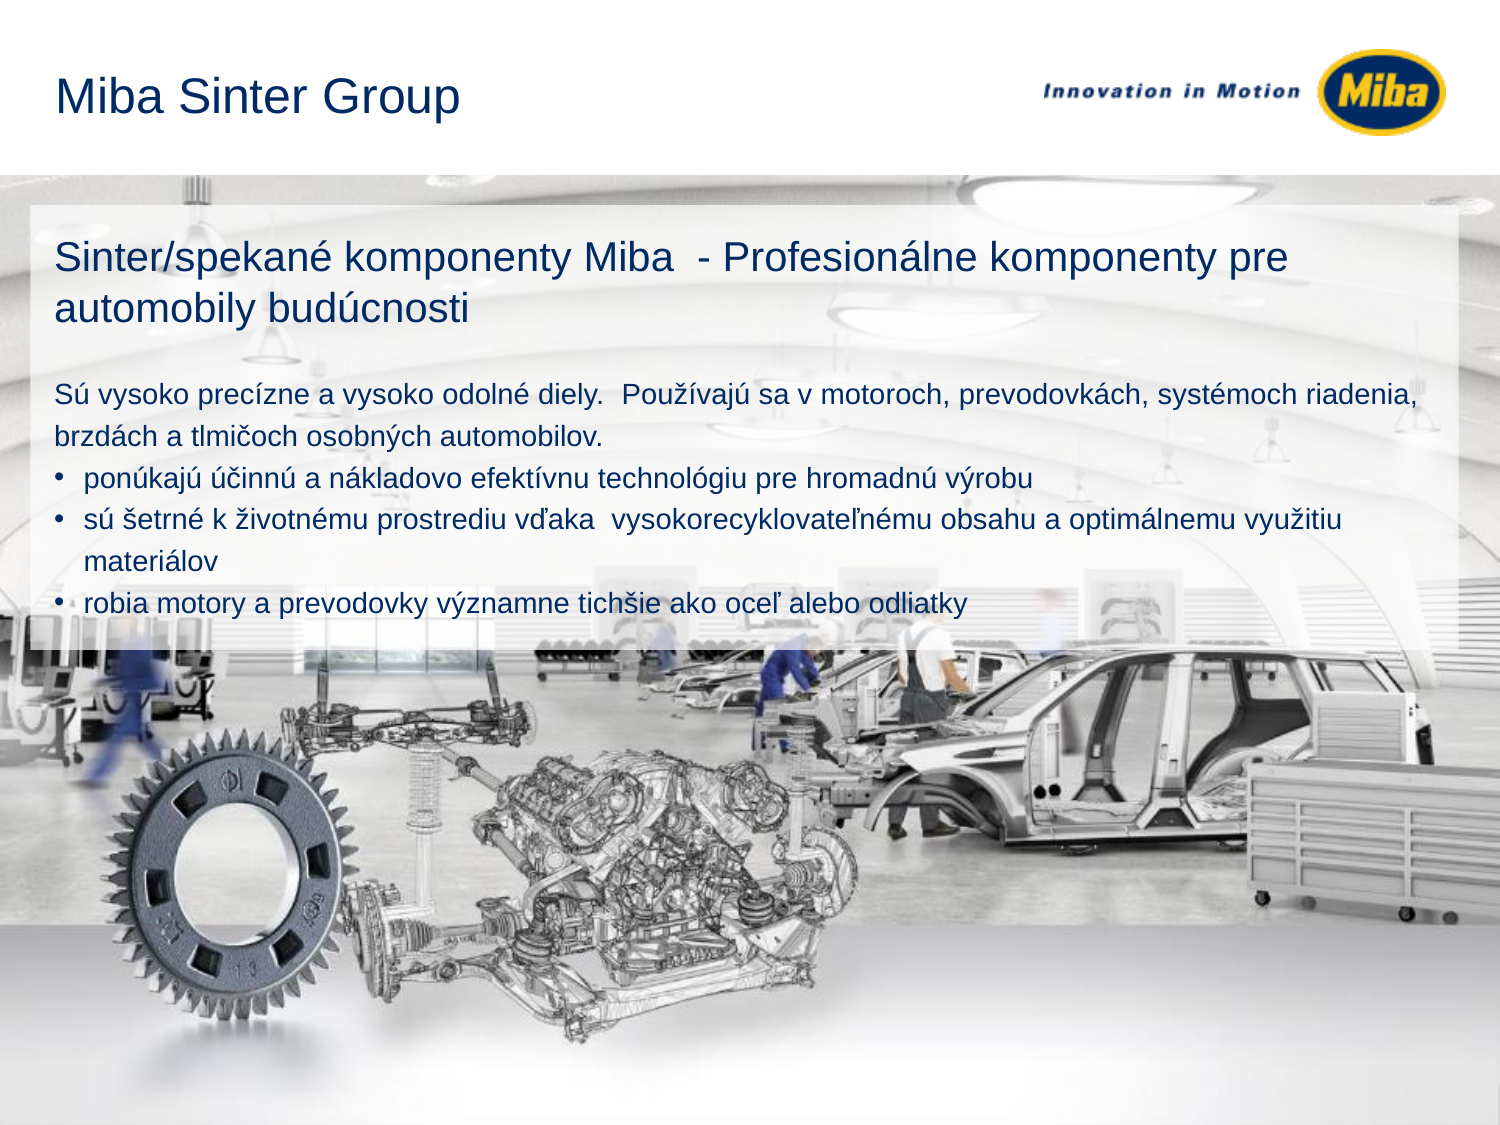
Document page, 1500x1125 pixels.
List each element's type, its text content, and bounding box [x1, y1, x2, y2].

title Miba Sinter Group [55, 63, 1077, 124]
picture [0, 175, 1500, 1125]
picture [1044, 49, 1446, 136]
